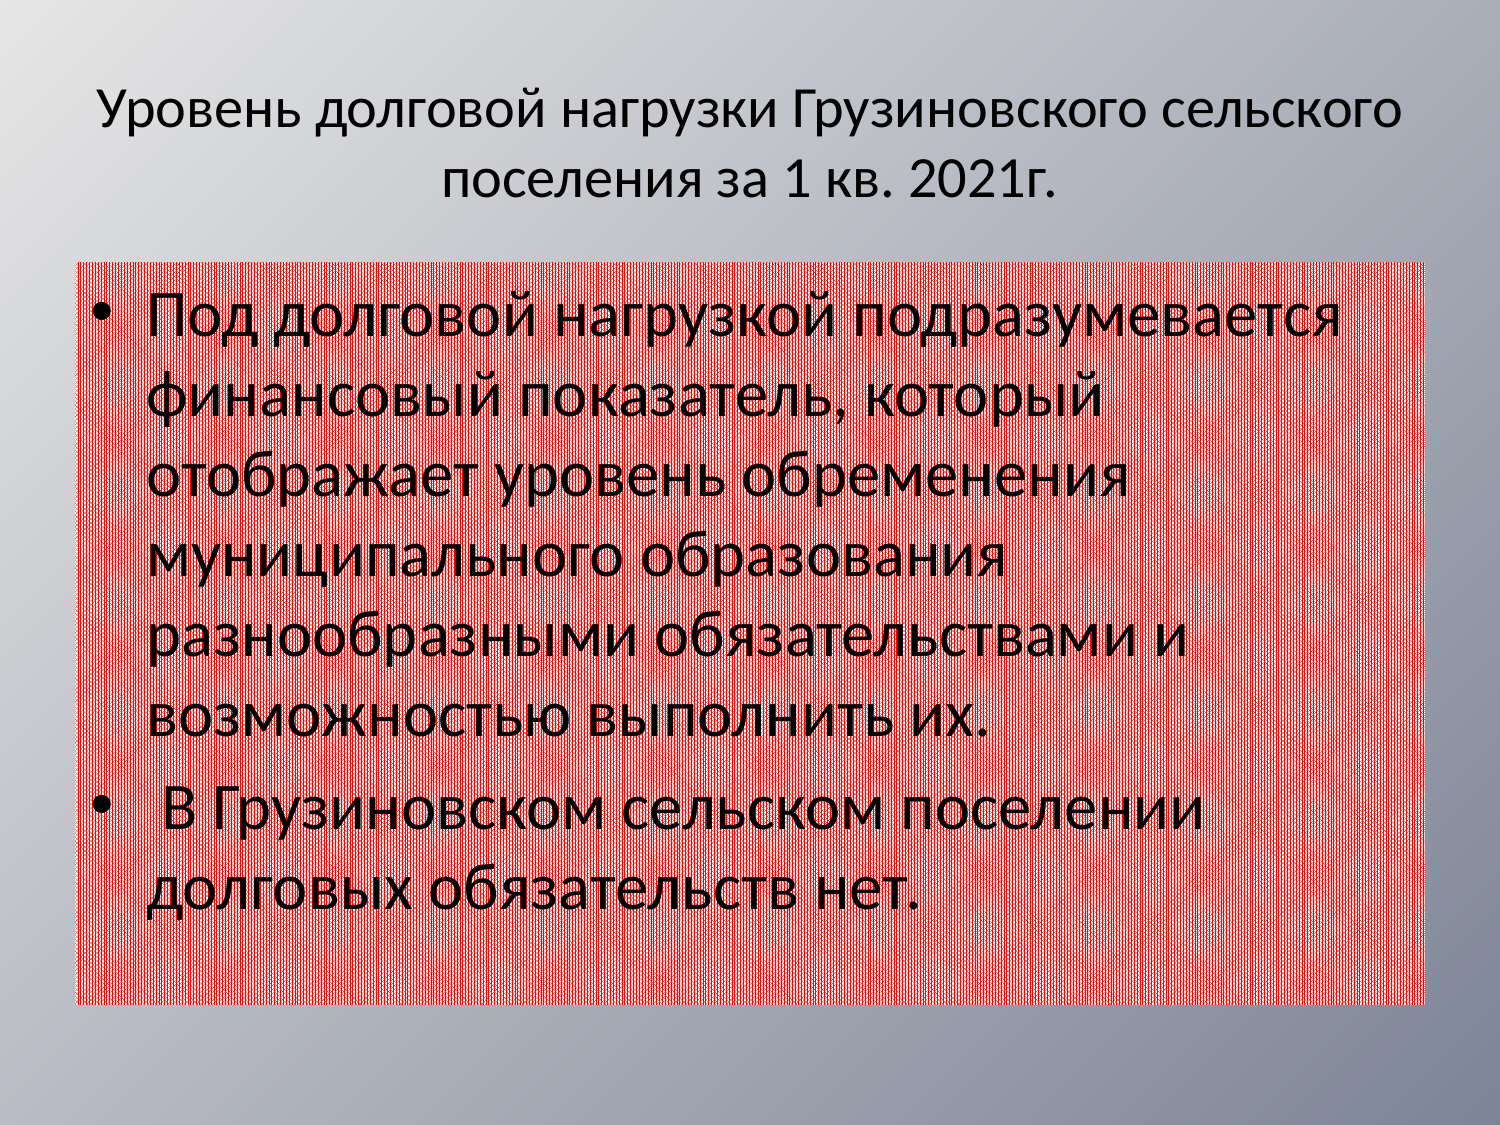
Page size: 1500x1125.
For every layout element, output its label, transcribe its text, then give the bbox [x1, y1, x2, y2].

title Уровень долговой нагрузки Грузиновского сельского поселения за 1 кв. 2021г. [75, 45, 1425, 233]
list Под долговой нагрузкой подразумевается финансовый показатель, который отображает уровень обременения муниципального образования разнообразными обязательствами и возможностью выполнить их. В Грузиновском сельском поселении долговых обязательств нет. [75, 262, 1425, 1005]
